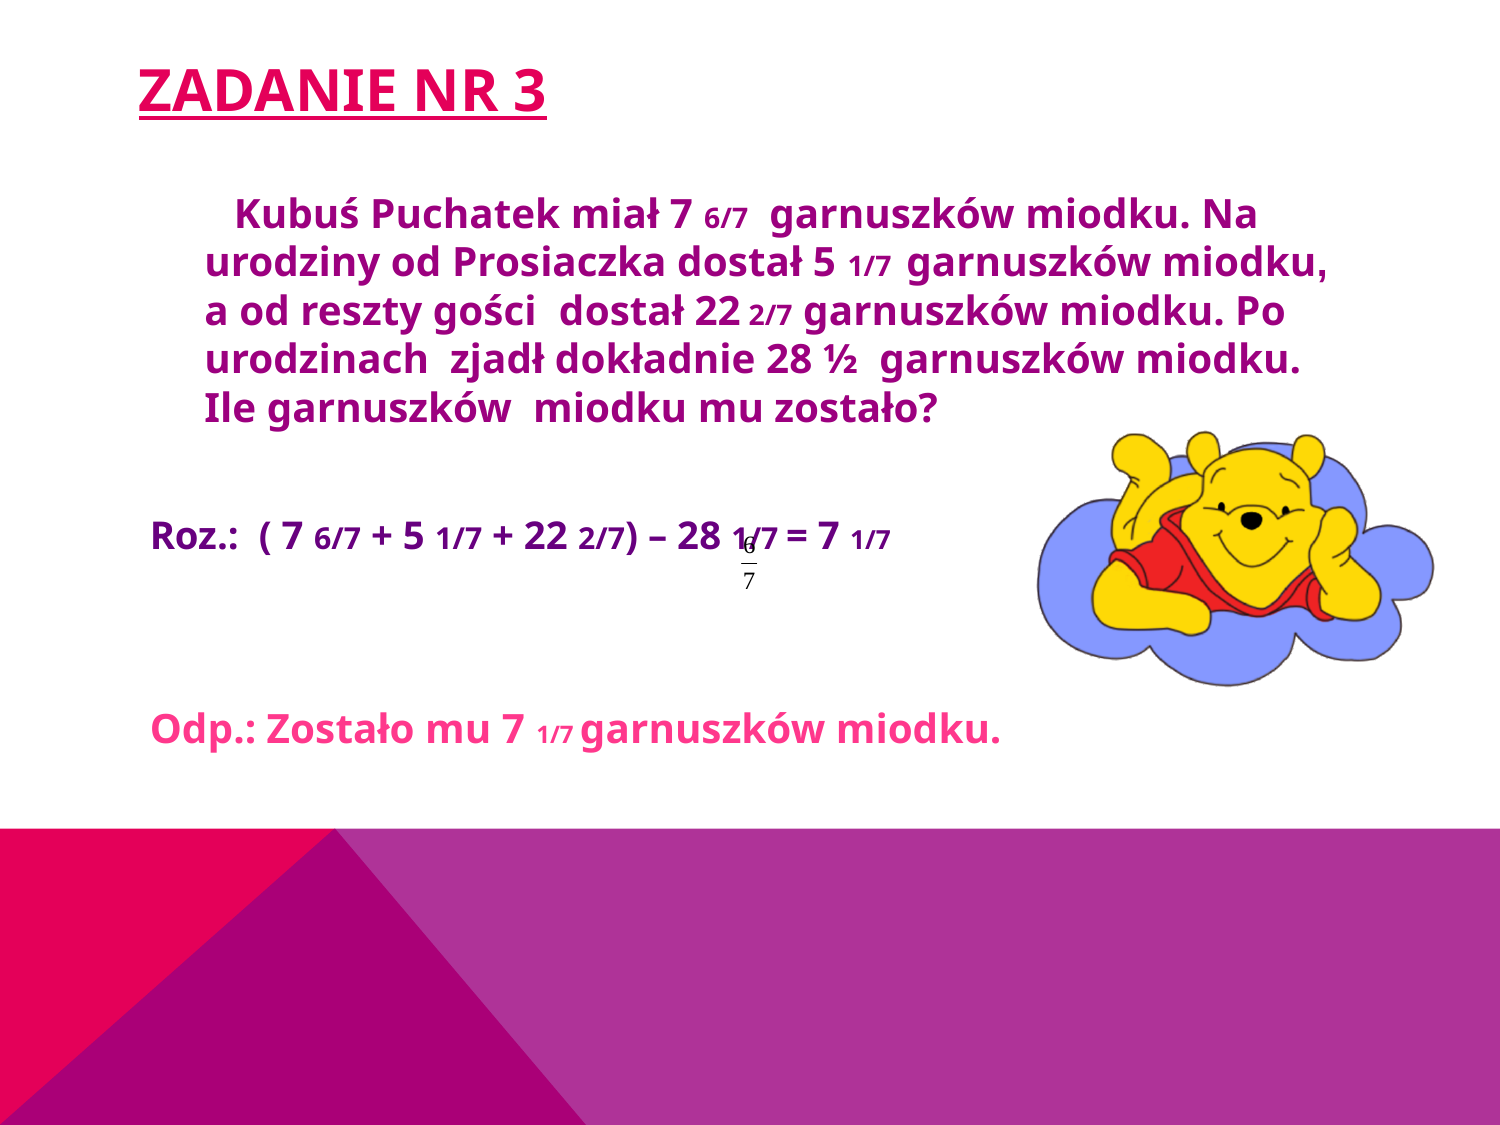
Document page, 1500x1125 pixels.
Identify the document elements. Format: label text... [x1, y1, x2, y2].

list Kubuś Puchatek miał 7 6/7 garnuszków miodku. Na urodziny od Prosiaczka dostał 5 1/7 garnuszków miodku, a od reszty gości dostał 22 2/7 garnuszków miodku. Po urodzinach zjadł dokładnie 28 ½ garnuszków miodku. Ile garnuszków miodku mu zostało? Roz.: ( 7 6/7 + 5 1/7 + 22 2/7) – 28 1/7 = 7 1/7 Odp.: Zostało mu 7 1/7 garnuszków miodku. [134, 180, 1369, 768]
picture [1009, 411, 1467, 709]
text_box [737, 529, 763, 595]
title Zadanie nr 3 [123, 42, 1358, 133]
